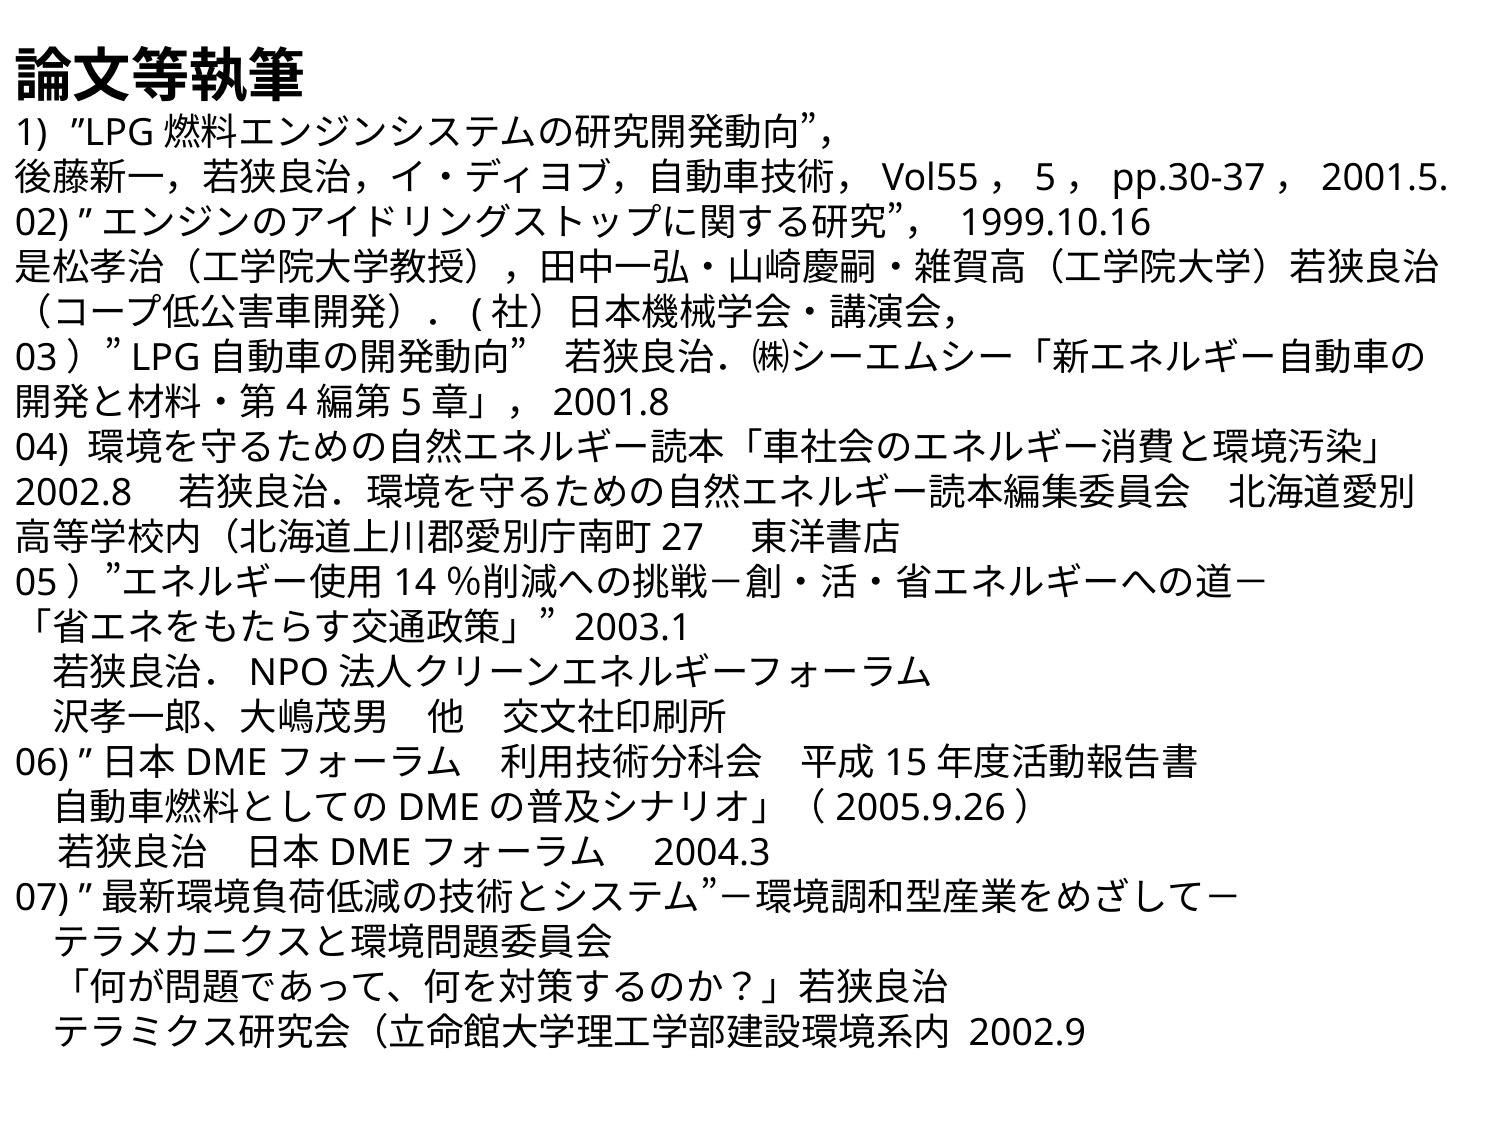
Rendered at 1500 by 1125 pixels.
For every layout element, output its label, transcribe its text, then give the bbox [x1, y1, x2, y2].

text_box 論文等執筆 ”LPG燃料エンジンシステムの研究開発動向”， 後藤新一，若狭良治，イ・ディヨブ，自動車技術，Vol55，5，pp.30-37，2001.5. 02) ”エンジンのアイドリングストップに関する研究”， 1999.10.16 是松孝治（工学院大学教授），田中一弘・山崎慶嗣・雑賀高（工学院大学）若狭良治（コープ低公害車開発）．(社）日本機械学会・講演会， 03）”LPG自動車の開発動向” 若狭良治．㈱シーエムシー「新エネルギー自動車の開発と材料・第4編第5章」，2001.8 04) 環境を守るための自然エネルギー読本「車社会のエネルギー消費と環境汚染」 2002.8 若狭良治．環境を守るための自然エネルギー読本編集委員会 北海道愛別高等学校内（北海道上川郡愛別庁南町27 東洋書店 05）”エネルギー使用14％削減への挑戦－創・活・省エネルギーへの道－ 「省エネをもたらす交通政策」” 2003.1 若狭良治．NPO法人クリーンエネルギーフォーラム 沢孝一郎、大嶋茂男 他 交文社印刷所 06) ”日本DMEフォーラム 利用技術分科会 平成15年度活動報告書 自動車燃料としてのDMEの普及シナリオ」（2005.9.26） 若狭良治 日本DMEフォーラム 2004.3 07) ”最新環境負荷低減の技術とシステム”－環境調和型産業をめざして－ テラメカニクスと環境問題委員会 「何が問題であって、何を対策するのか？」若狭良治 テラミクス研究会（立命館大学理工学部建設環境系内 2002.9 [0, 30, 1468, 1125]
